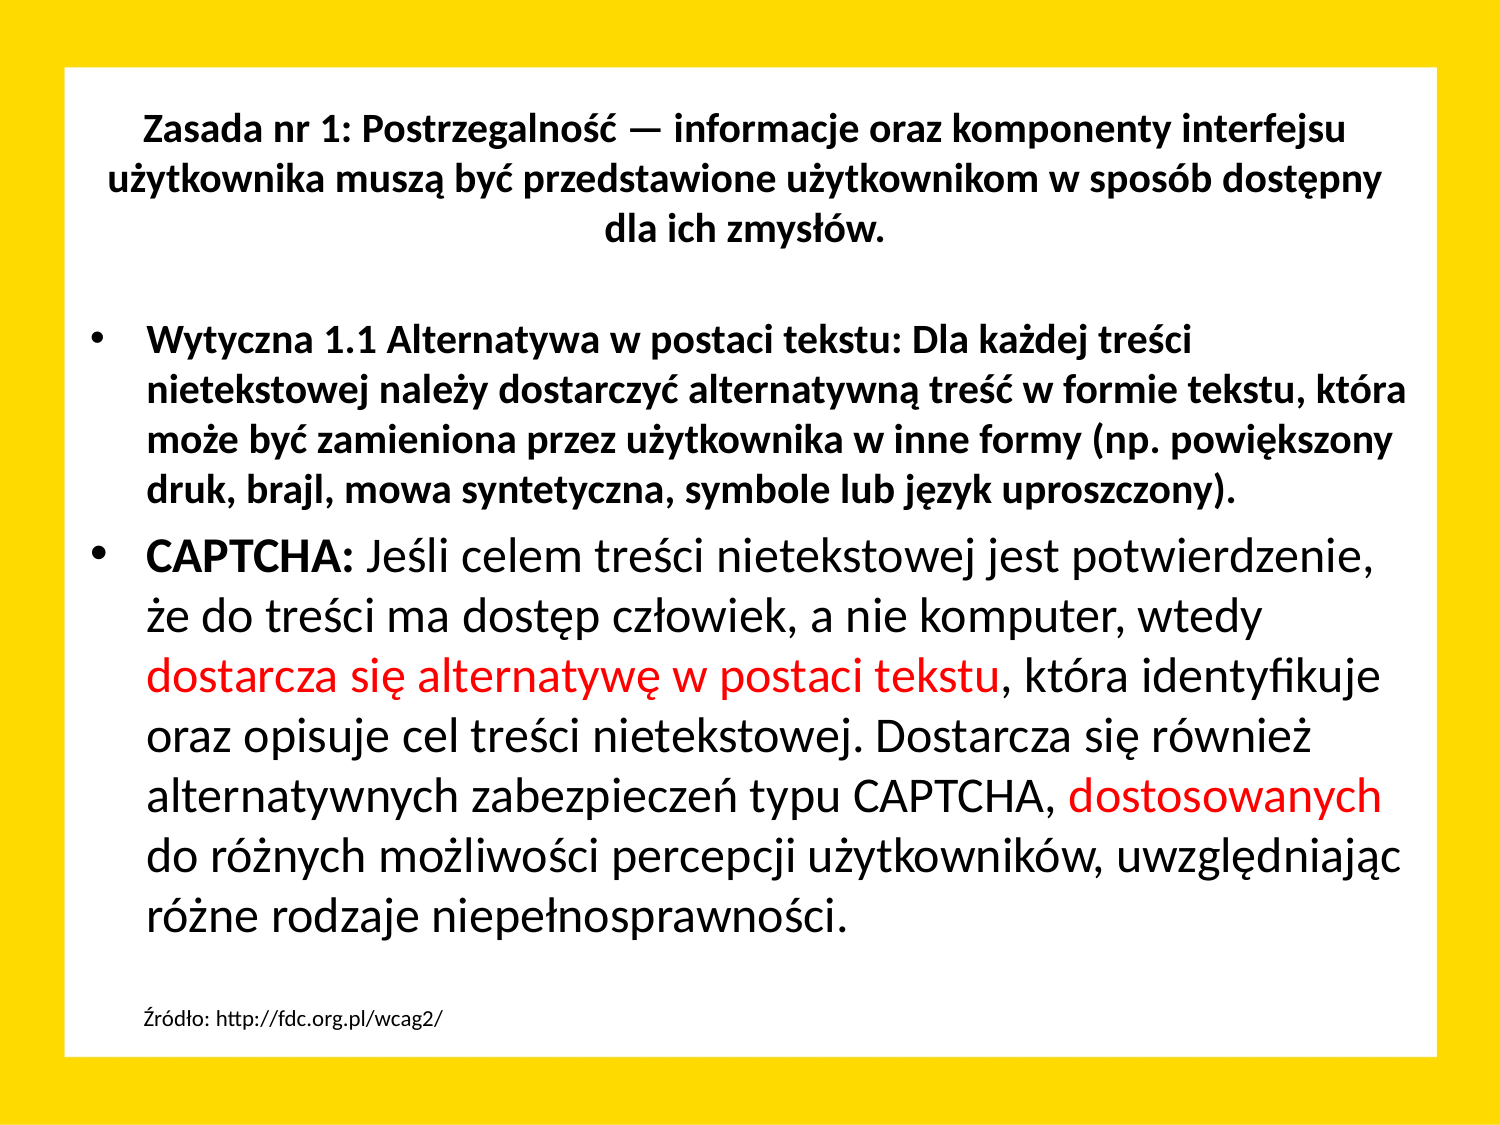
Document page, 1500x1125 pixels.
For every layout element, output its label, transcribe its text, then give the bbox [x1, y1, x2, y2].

picture [0, 0, 1500, 1125]
list Wytyczna 1.1 Alternatywa w postaci tekstu: Dla każdej treści nietekstowej należy dostarczyć alternatywną treść w formie tekstu, która może być zamieniona przez użytkownika w inne formy (np. powiększony druk, brajl, mowa syntetyczna, symbole lub język uproszczony). CAPTCHA: Jeśli celem treści nietekstowej jest potwierdzenie, że do treści ma dostęp człowiek, a nie komputer, wtedy dostarcza się alternatywę w postaci tekstu, która identyfikuje oraz opisuje cel treści nietekstowej. Dostarcza się również alternatywnych zabezpieczeń typu CAPTCHA, dostosowanych do różnych możliwości percepcji użytkowników, uwzględniając różne rodzaje niepełnosprawności. [74, 304, 1426, 1006]
title Zasada nr 1: Postrzegalność — informacje oraz komponenty interfejsu użytkownika muszą być przedstawione użytkownikom w sposób dostępny dla ich zmysłów. [70, 81, 1421, 270]
text_box Źródło: http://fdc.org.pl/wcag2/ [128, 996, 563, 1066]
